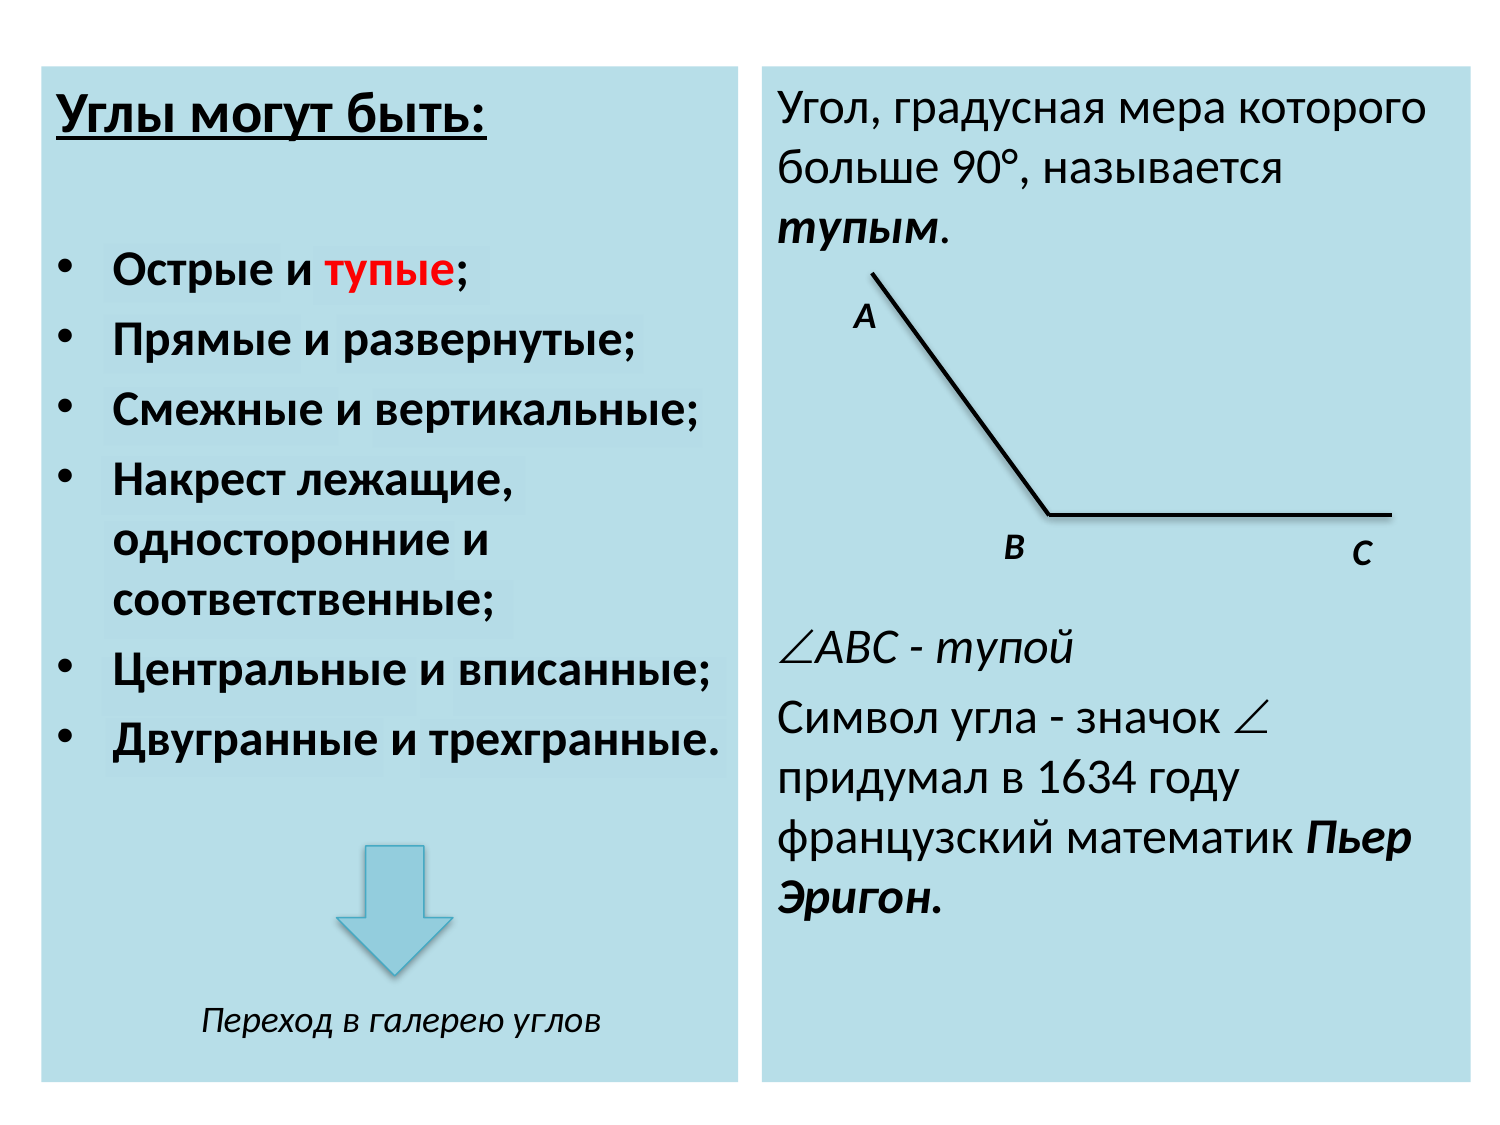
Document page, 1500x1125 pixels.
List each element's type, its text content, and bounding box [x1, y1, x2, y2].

text_box [451, 655, 728, 717]
text_box [418, 717, 728, 780]
text_box [99, 655, 418, 718]
list Углы могут быть: Острые и тупые; Прямые и развернутые; Смежные и вертикальные; Накрест лежащие, односторонние и соответственные; Центральные и вписанные; Двугранные и трехгранные. [41, 66, 739, 1083]
text_box Переход в галерею углов [185, 987, 617, 1048]
text_box [103, 716, 386, 779]
text_box [334, 312, 646, 376]
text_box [838, 272, 1392, 582]
text_box [102, 519, 457, 578]
text_box [101, 312, 303, 376]
text_box [370, 387, 705, 450]
text_box [335, 845, 454, 977]
text_box [99, 454, 528, 517]
text_box [311, 244, 492, 307]
text_box [101, 385, 341, 448]
text_box [101, 241, 282, 305]
text_box [102, 578, 516, 641]
list Угол, градусная мера которого больше 90°, называется тупым. ABC - тупой Символ угла - значок  придумал в 1634 году французский математик Пьер Эригон. [761, 66, 1471, 1083]
